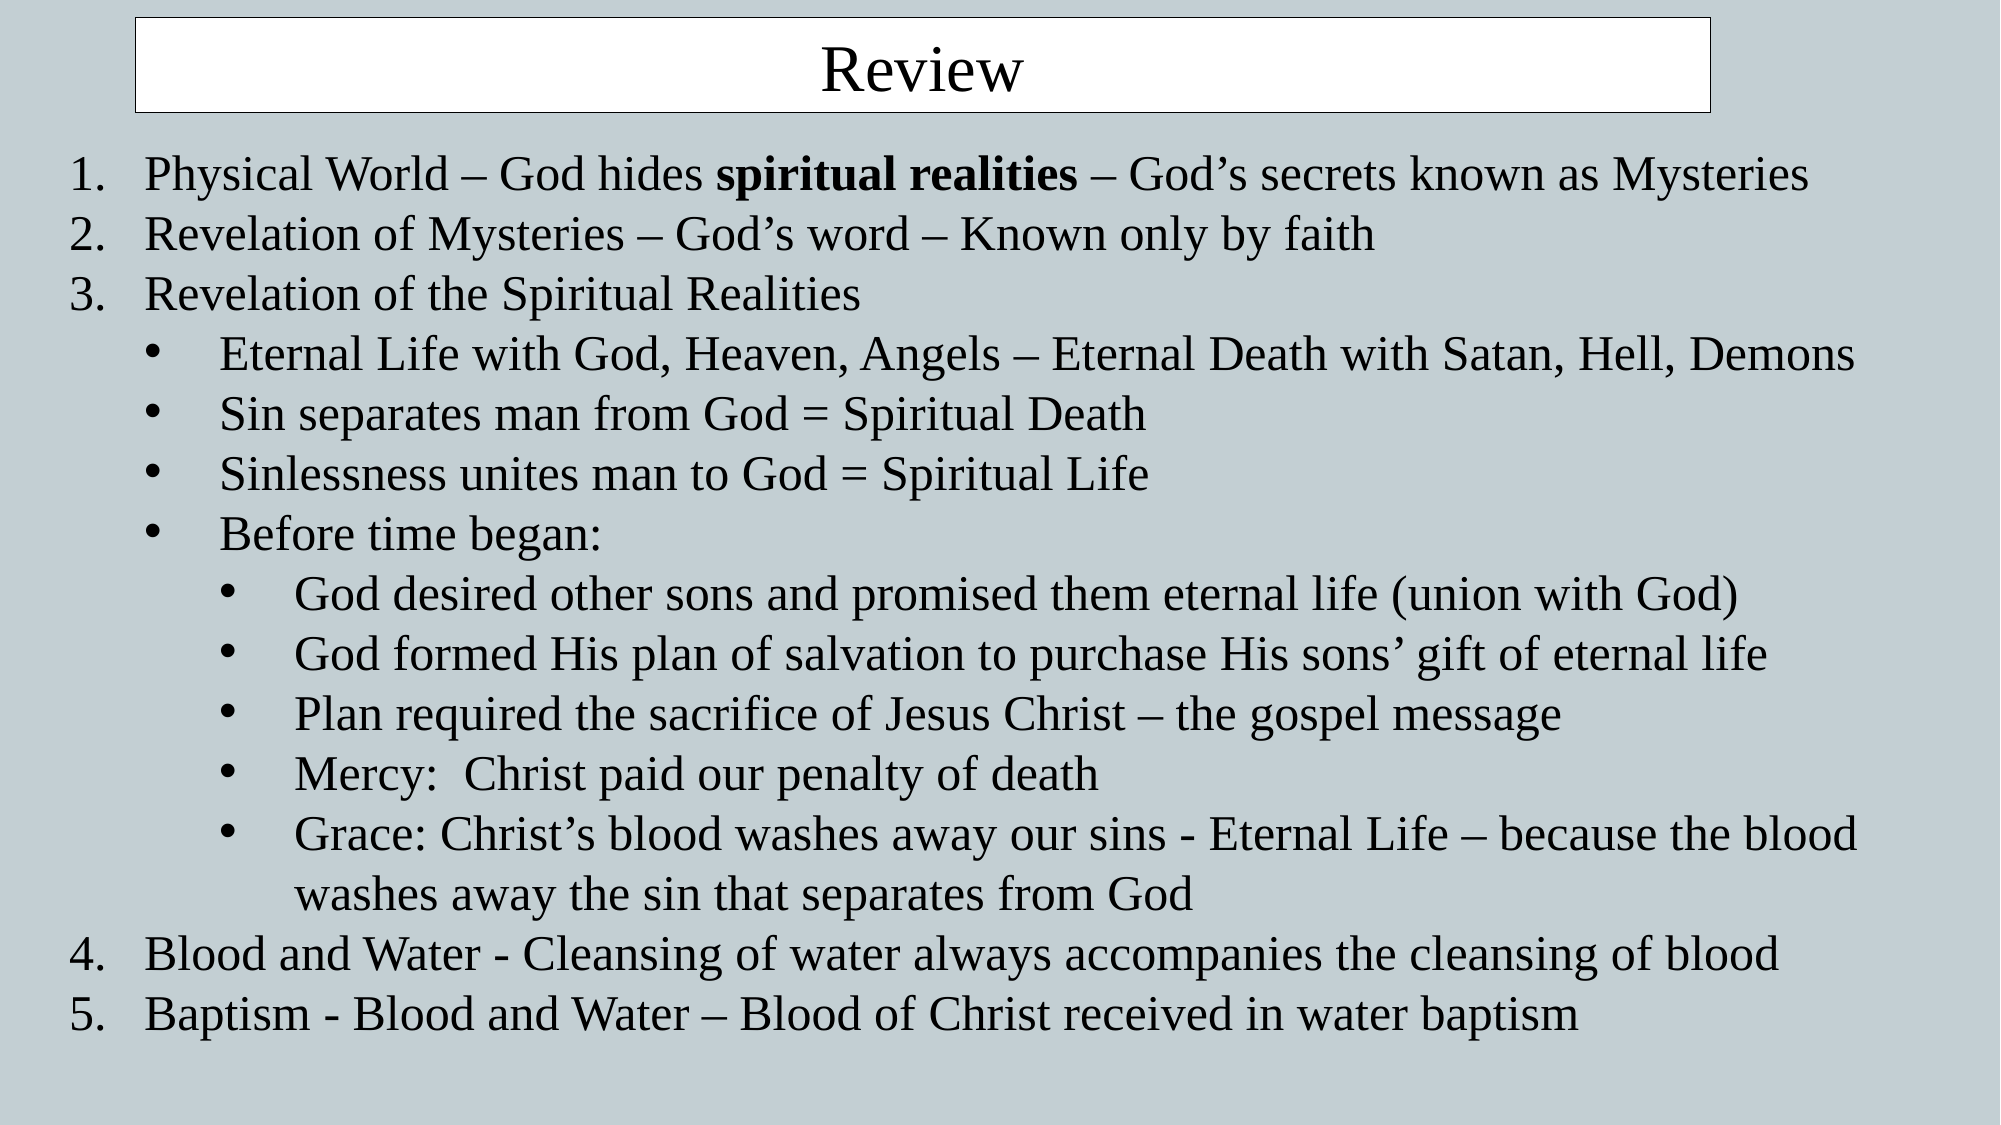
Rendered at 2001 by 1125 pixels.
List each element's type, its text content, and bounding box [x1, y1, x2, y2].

text_box Review [135, 17, 1711, 113]
text_box Physical World – God hides spiritual realities – God’s secrets known as Mysteries Revelation of Mysteries – God’s word – Known only by faith Revelation of the Spiritual Realities Eternal Life with God, Heaven, Angels – Eternal Death with Satan, Hell, Demons Sin separates man from God = Spiritual Death Sinlessness unites man to God = Spiritual Life Before time began: God desired other sons and promised them eternal life (union with God) God formed His plan of salvation to purchase His sons’ gift of eternal life Plan required the sacrifice of Jesus Christ – the gospel message Mercy: Christ paid our penalty of death Grace: Christ’s blood washes away our sins - Eternal Life – because the blood washes away the sin that separates from God Blood and Water - Cleansing of water always accompanies the cleansing of blood Baptism - Blood and Water – Blood of Christ received in water baptism [44, 133, 1956, 1048]
